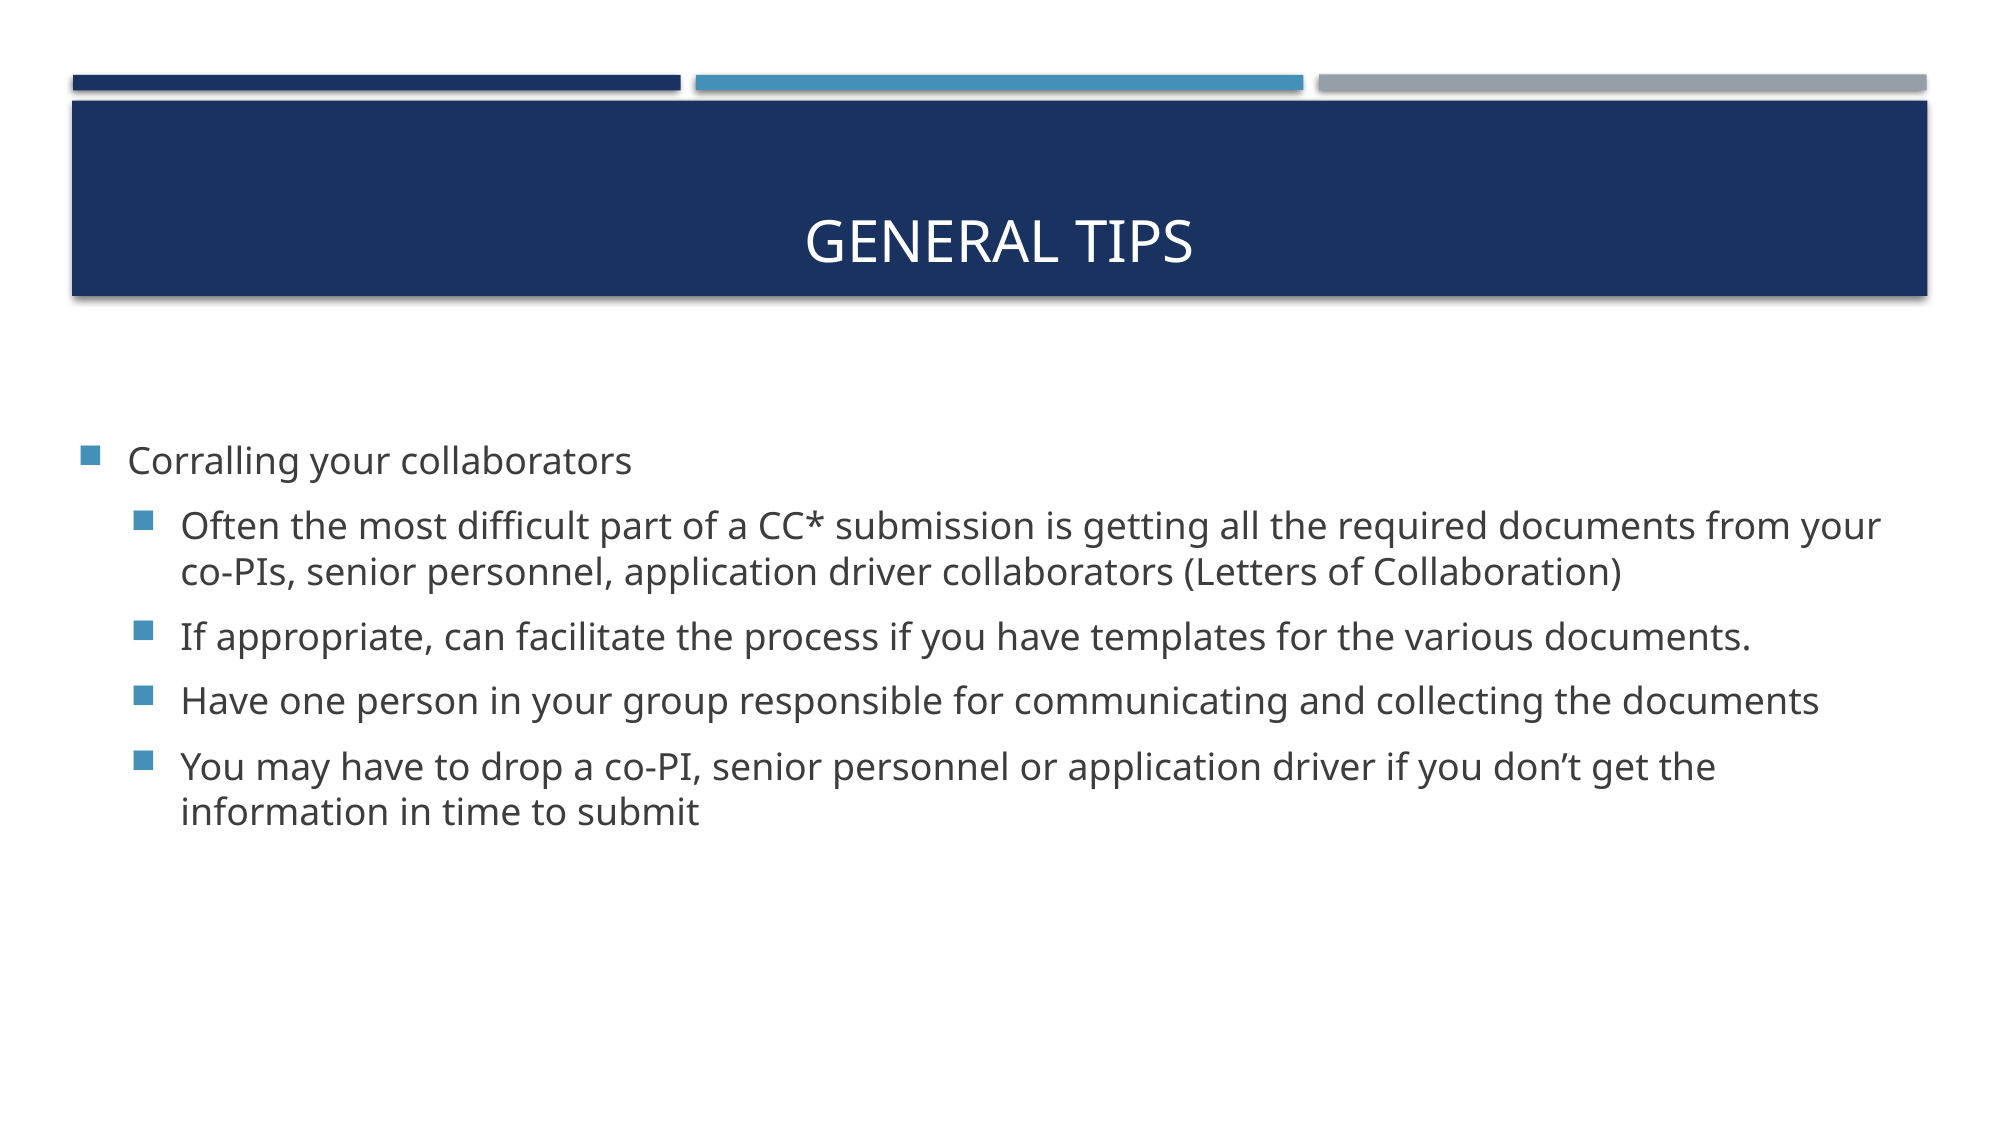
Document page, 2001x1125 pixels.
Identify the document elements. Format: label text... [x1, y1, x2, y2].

list Corralling your collaborators Often the most difficult part of a CC* submission is getting all the required documents from your co-PIs, senior personnel, application driver collaborators (Letters of Collaboration) If appropriate, can facilitate the process if you have templates for the various documents. Have one person in your group responsible for communicating and collecting the documents You may have to drop a co-PI, senior personnel or application driver if you don’t get the information in time to submit [62, 371, 1943, 1050]
title General Tips [95, 115, 1905, 282]
